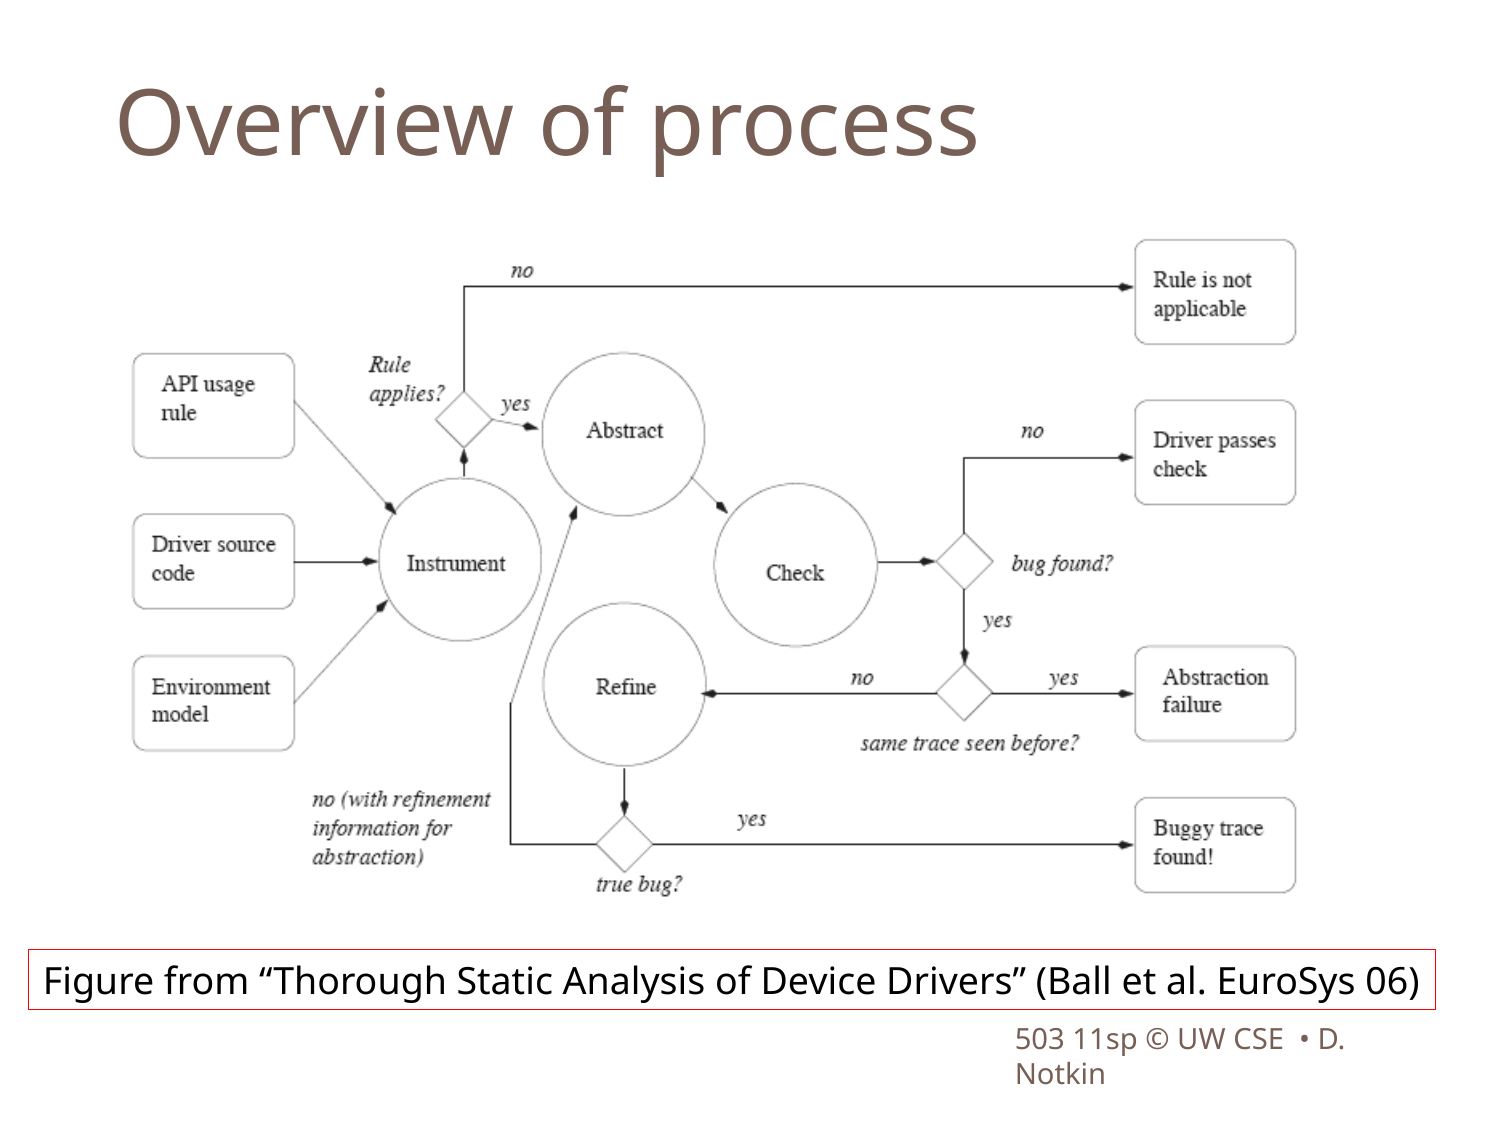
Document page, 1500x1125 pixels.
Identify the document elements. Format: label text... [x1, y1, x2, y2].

picture [0, 124, 1500, 1034]
slide_number 503 11sp © UW CSE • D. Notkin [999, 1042, 1438, 1085]
title Overview of process [99, 37, 1438, 124]
